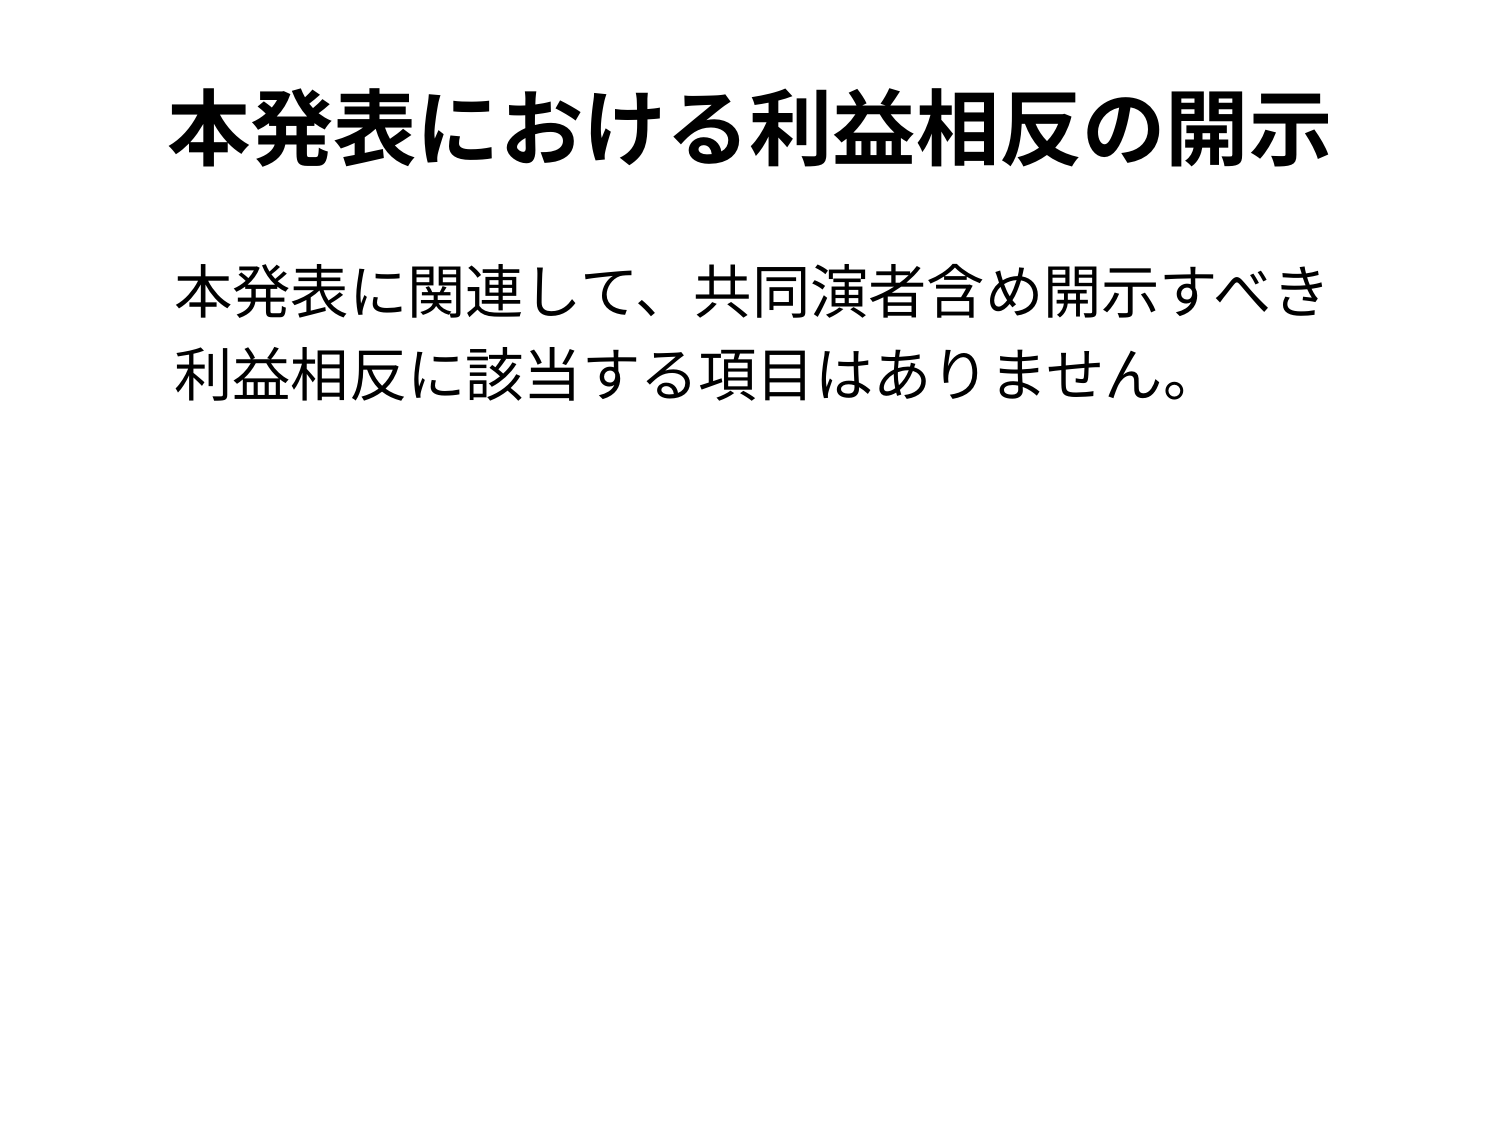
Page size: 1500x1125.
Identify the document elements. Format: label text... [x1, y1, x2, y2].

title 本発表における利益相反の開示 [112, 42, 1388, 185]
subtitle 本発表に関連して、共同演者含め開示すべき 利益相反に該当する項目はありません。 [159, 255, 1412, 543]
